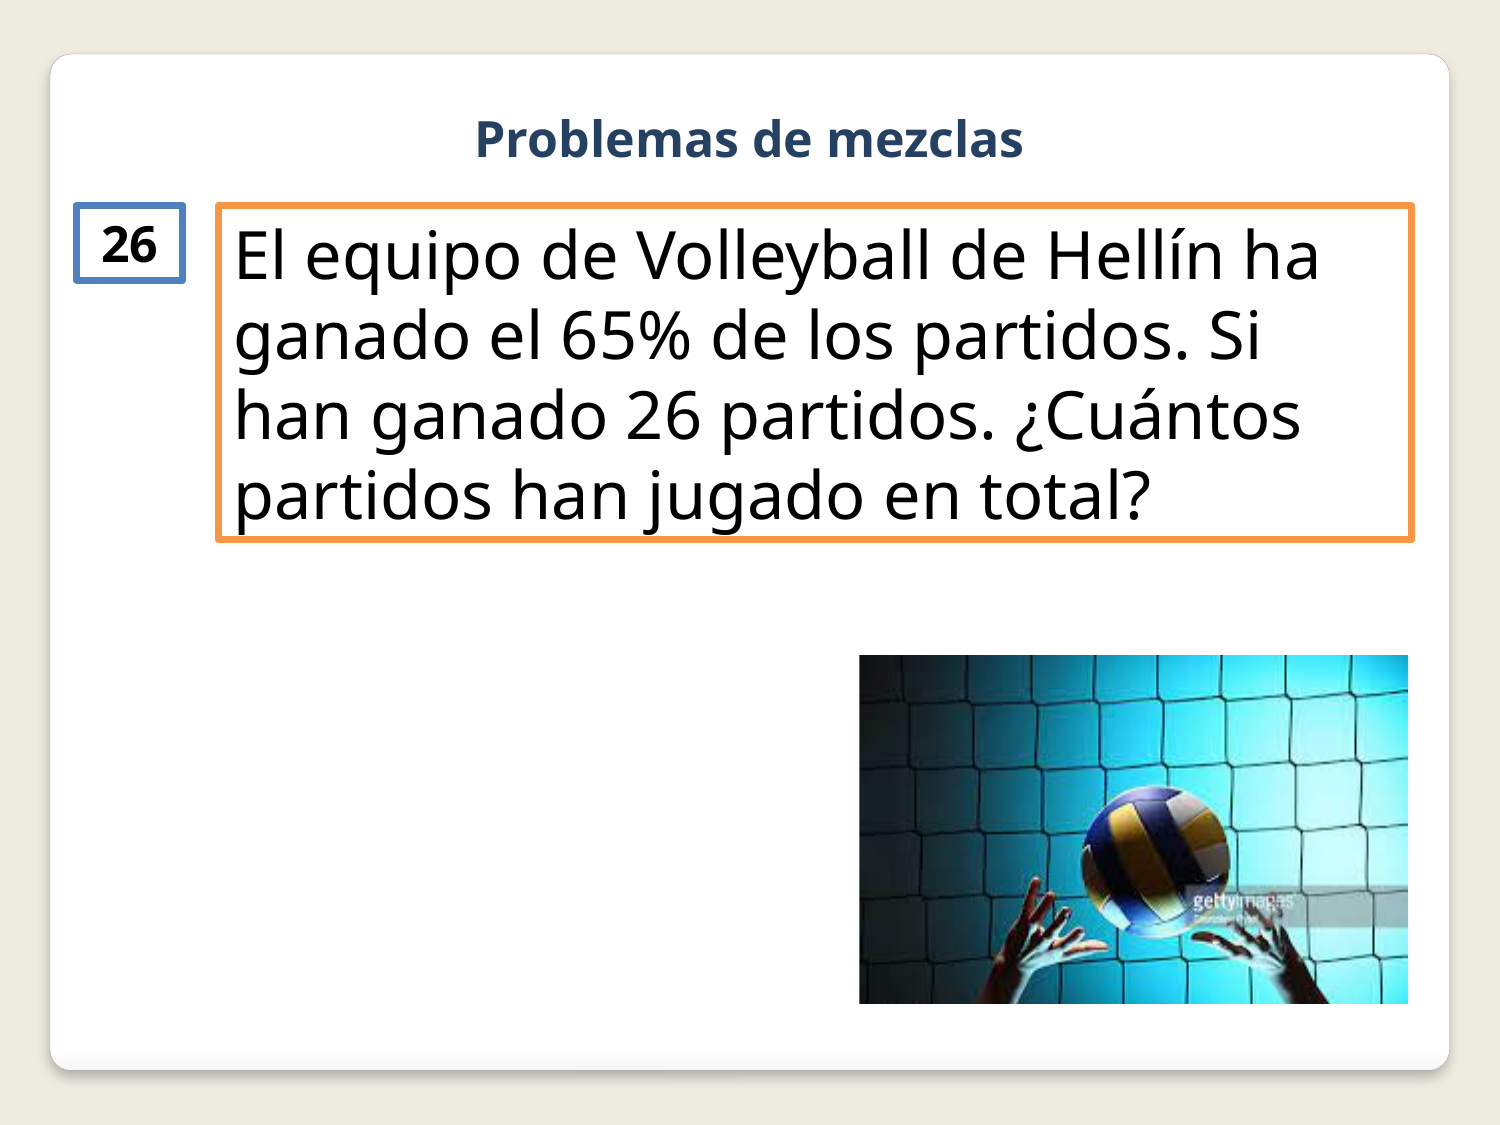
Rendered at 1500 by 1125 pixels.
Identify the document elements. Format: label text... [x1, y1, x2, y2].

text_box El equipo de Volleyball de Hellín ha ganado el 65% de los partidos. Si han ganado 26 partidos. ¿Cuántos partidos han jugado en total? [215, 202, 1415, 543]
text_box Problemas de mezclas [58, 99, 1442, 175]
picture [858, 655, 1409, 1005]
text_box [0, 0, 1500, 75]
text_box 26 [73, 202, 186, 284]
